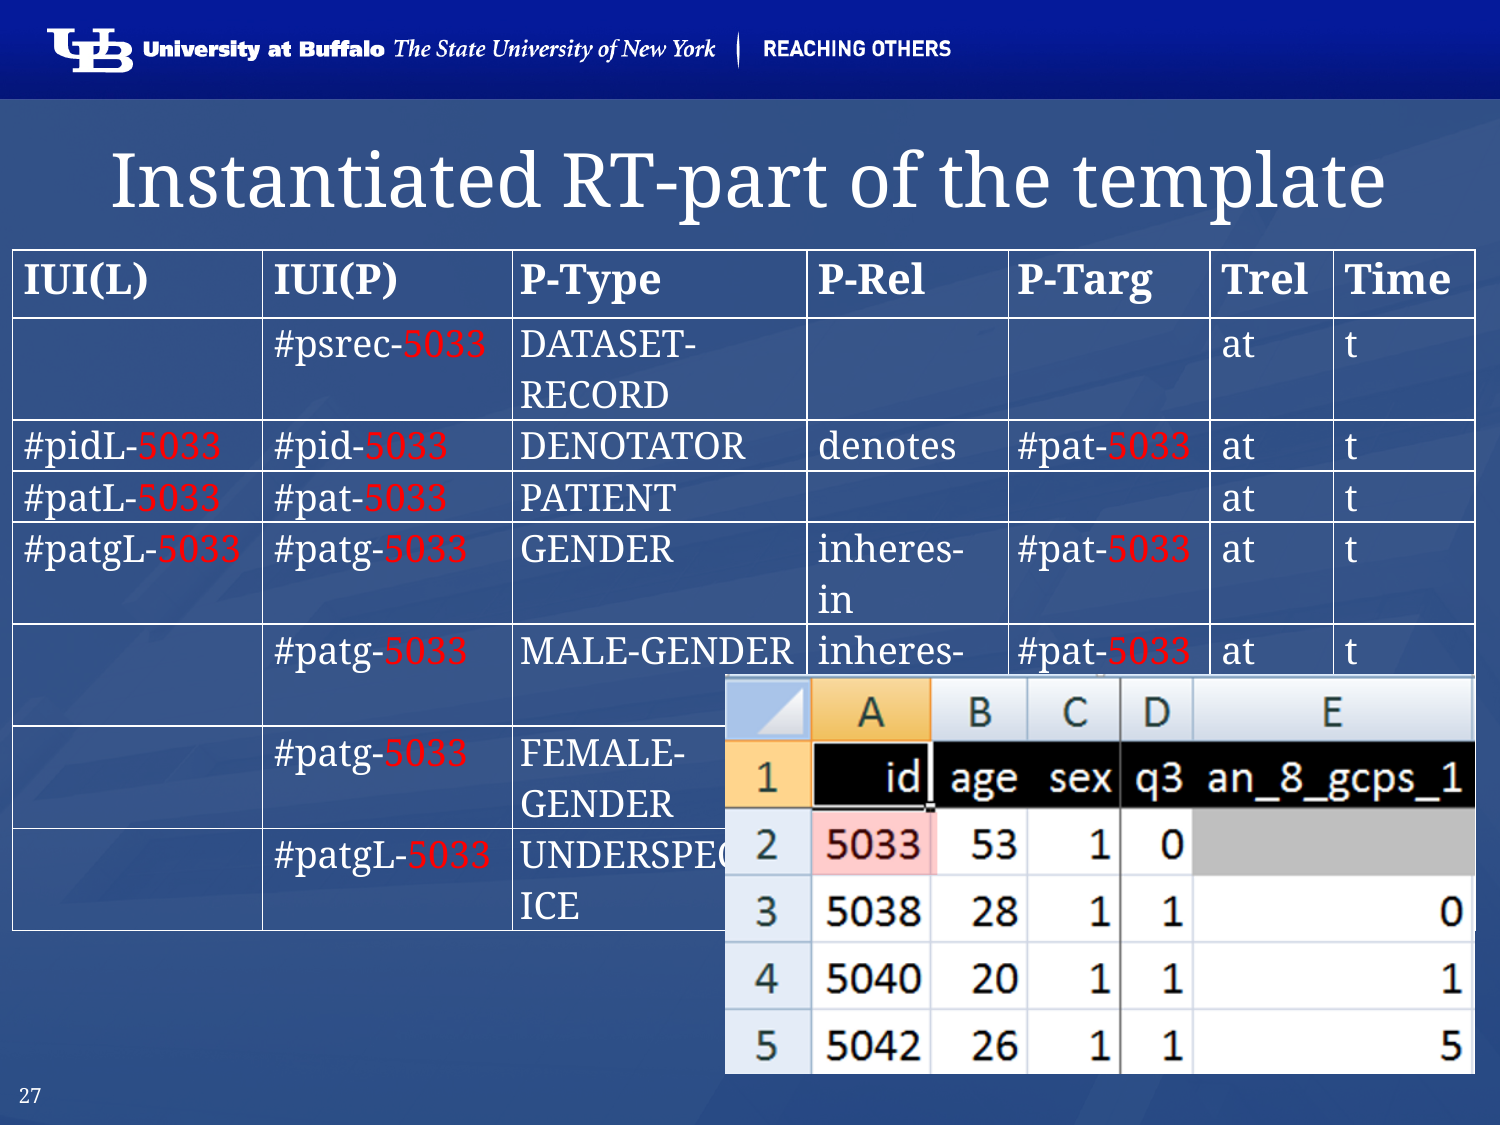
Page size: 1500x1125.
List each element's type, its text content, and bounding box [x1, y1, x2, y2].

picture [0, 0, 1500, 99]
picture [724, 674, 1476, 1075]
table_cell #patg-5033 [263, 523, 512, 623]
table_header Time [1334, 251, 1474, 317]
table_cell [13, 625, 262, 725]
table_header Trel [1211, 251, 1333, 317]
table_cell [13, 727, 262, 828]
table_cell t [1334, 421, 1474, 470]
table_cell t [1334, 625, 1474, 674]
table_cell t [1334, 472, 1474, 521]
table_cell [1009, 319, 1209, 419]
table_header P-Rel [808, 251, 1008, 317]
table_cell [13, 319, 262, 419]
table_header P-Targ [1009, 251, 1209, 317]
table_cell at [1211, 319, 1333, 419]
table_cell #patgL-5033 [13, 523, 262, 623]
table_cell #pidL-5033 [13, 421, 262, 470]
table_cell #pat-5033 [263, 472, 512, 521]
table_cell #pat-5033 [1009, 625, 1209, 673]
table_cell #psrec-5033 [263, 319, 512, 419]
table_cell denotes [808, 421, 1008, 470]
table_cell inheres-in [808, 625, 1008, 673]
table_cell inheres-in [808, 523, 1008, 623]
table_cell t [1334, 523, 1474, 623]
table_header IUI(L) [13, 251, 262, 317]
table_cell patient [513, 472, 806, 521]
table_cell #patg-5033 [263, 625, 512, 725]
table_cell at [1211, 472, 1333, 521]
table_cell [808, 319, 1008, 419]
table_cell gender [513, 523, 806, 623]
table_cell #pid-5033 [263, 421, 512, 470]
table_cell [13, 829, 262, 930]
title Instantiated RT-part of the template [37, 125, 1463, 249]
table_cell t [1334, 319, 1474, 419]
table_cell #patg-5033 [263, 727, 512, 828]
table_cell #pat-5033 [1009, 421, 1209, 470]
table_cell at [1211, 625, 1333, 673]
table_cell #patgL-5033 [263, 829, 512, 930]
table_cell dataset-record [513, 319, 806, 419]
table_cell #pat-5033 [1009, 523, 1209, 623]
table_cell [808, 472, 1008, 521]
table_cell male-gender [513, 625, 806, 725]
table_cell at [1211, 421, 1333, 470]
table_header P-Type [513, 251, 806, 317]
table_cell at [1211, 523, 1333, 623]
table_header IUI(P) [263, 251, 512, 317]
table_cell denotator [513, 421, 806, 470]
table_cell underspec-ice [513, 829, 719, 930]
table_cell [1009, 472, 1209, 521]
table_cell #patL-5033 [13, 472, 262, 521]
table_cell female-gender [513, 727, 719, 828]
